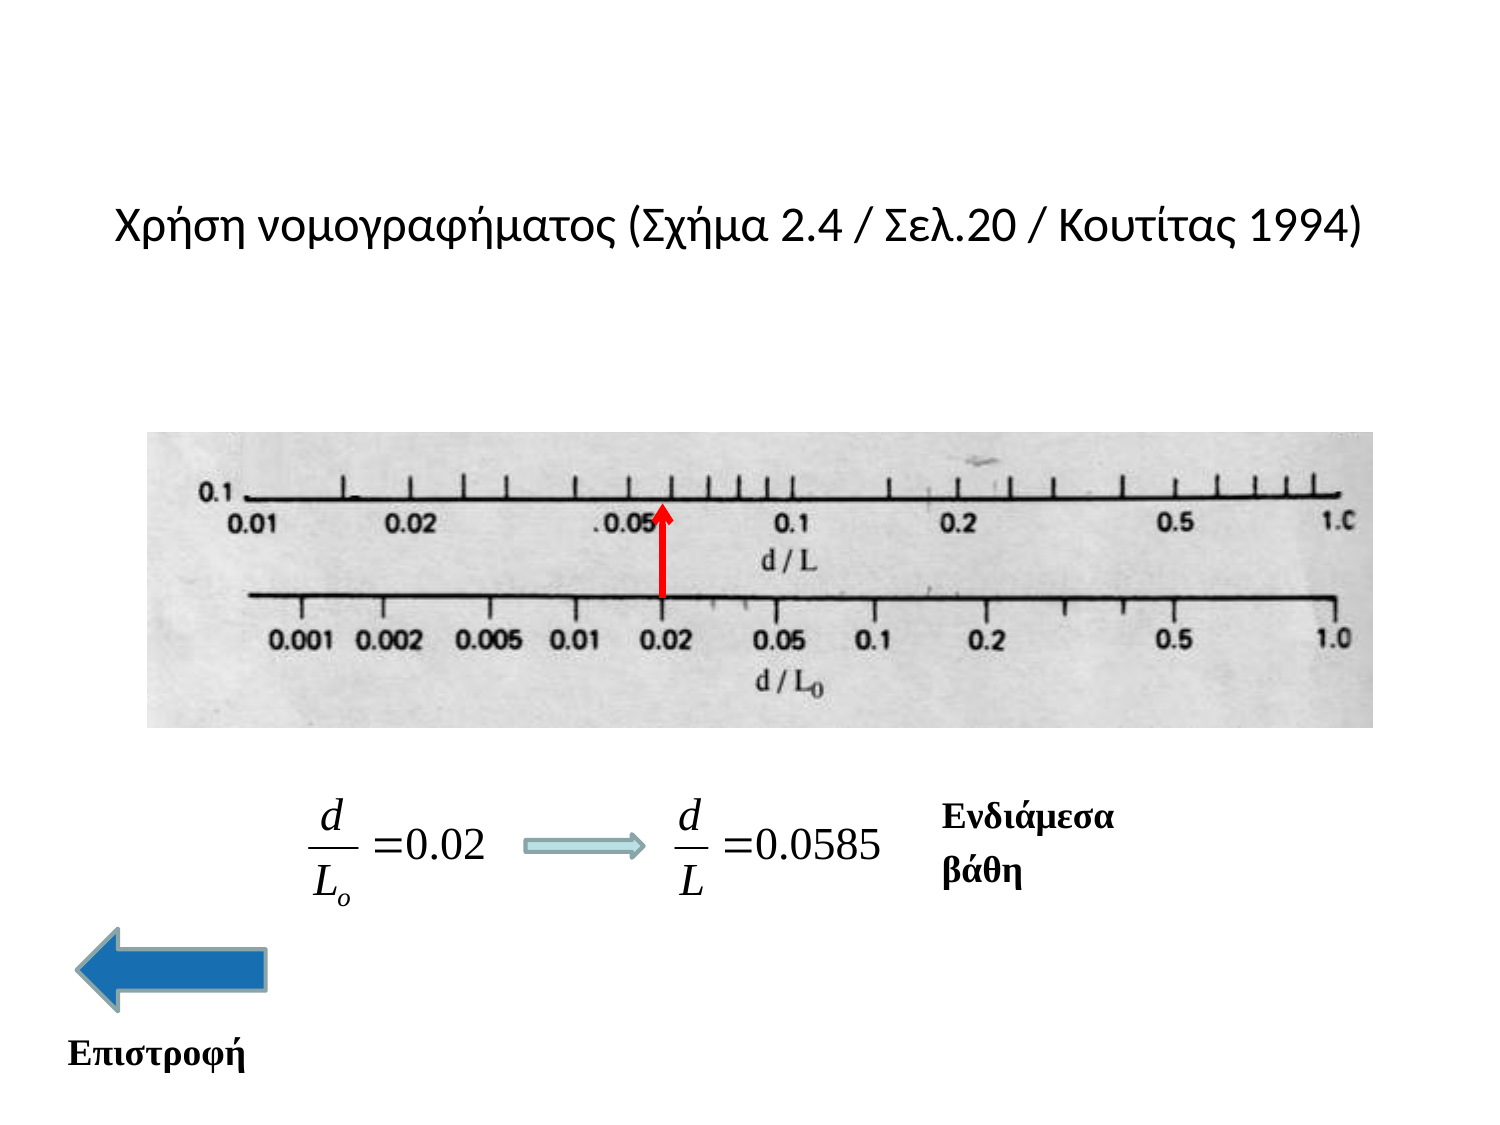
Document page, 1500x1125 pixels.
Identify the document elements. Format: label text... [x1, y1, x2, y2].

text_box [667, 786, 890, 906]
text_box [74, 926, 268, 1011]
text_box Επιστροφή [53, 1011, 278, 1075]
text_box Χρήση νομογραφήματος (Σχήμα 2.4 / Σελ.20 / Κουτίτας 1994) [100, 184, 1447, 260]
picture [147, 432, 1373, 729]
text_box [523, 832, 646, 860]
text_box Ενδιάμεσα βάθη [927, 775, 1152, 941]
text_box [300, 786, 493, 917]
